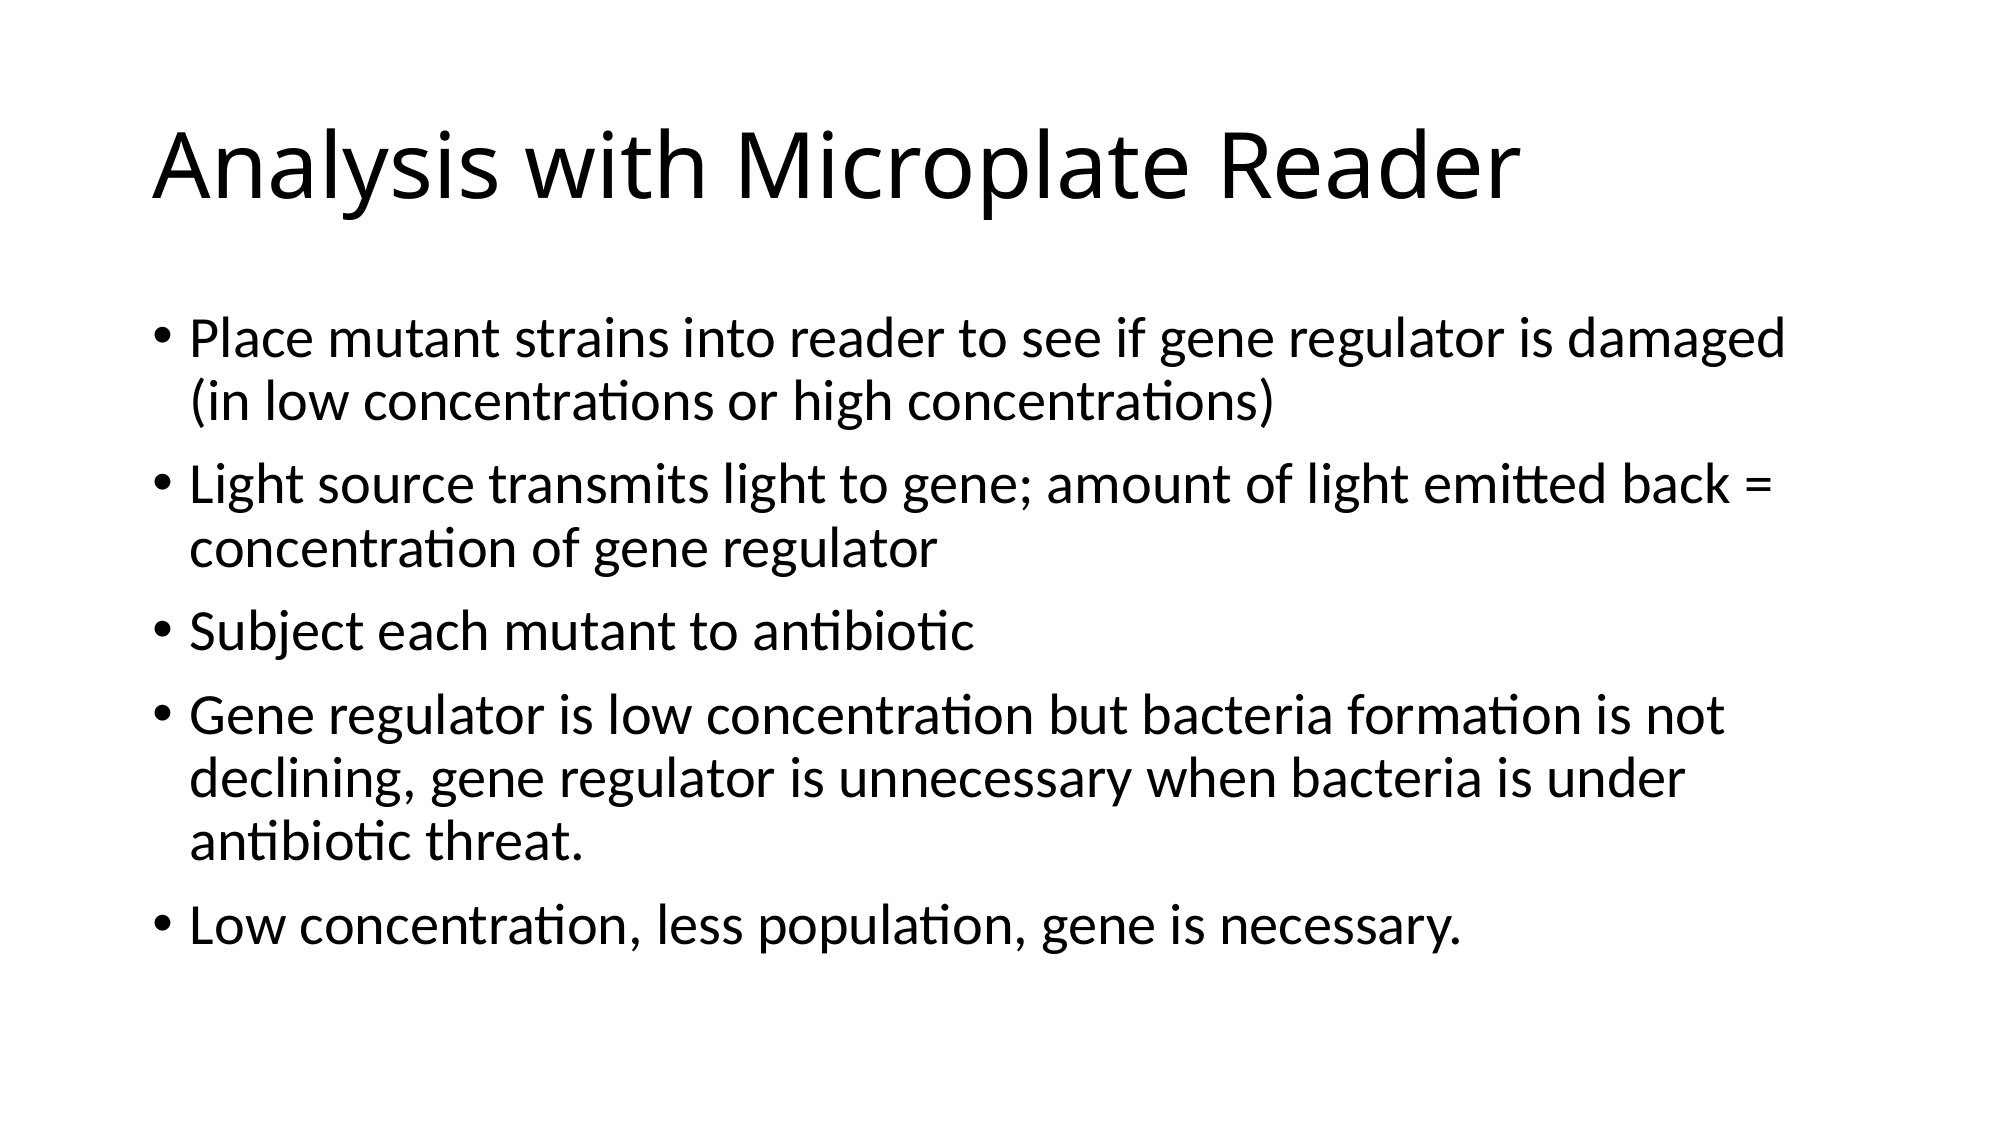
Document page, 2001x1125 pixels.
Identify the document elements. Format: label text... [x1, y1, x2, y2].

list Place mutant strains into reader to see if gene regulator is damaged (in low concentrations or high concentrations) Light source transmits light to gene; amount of light emitted back = concentration of gene regulator Subject each mutant to antibiotic Gene regulator is low concentration but bacteria formation is not declining, gene regulator is unnecessary when bacteria is under antibiotic threat. Low concentration, less population, gene is necessary. [137, 299, 1863, 1014]
title Analysis with Microplate Reader [137, 59, 1863, 278]
